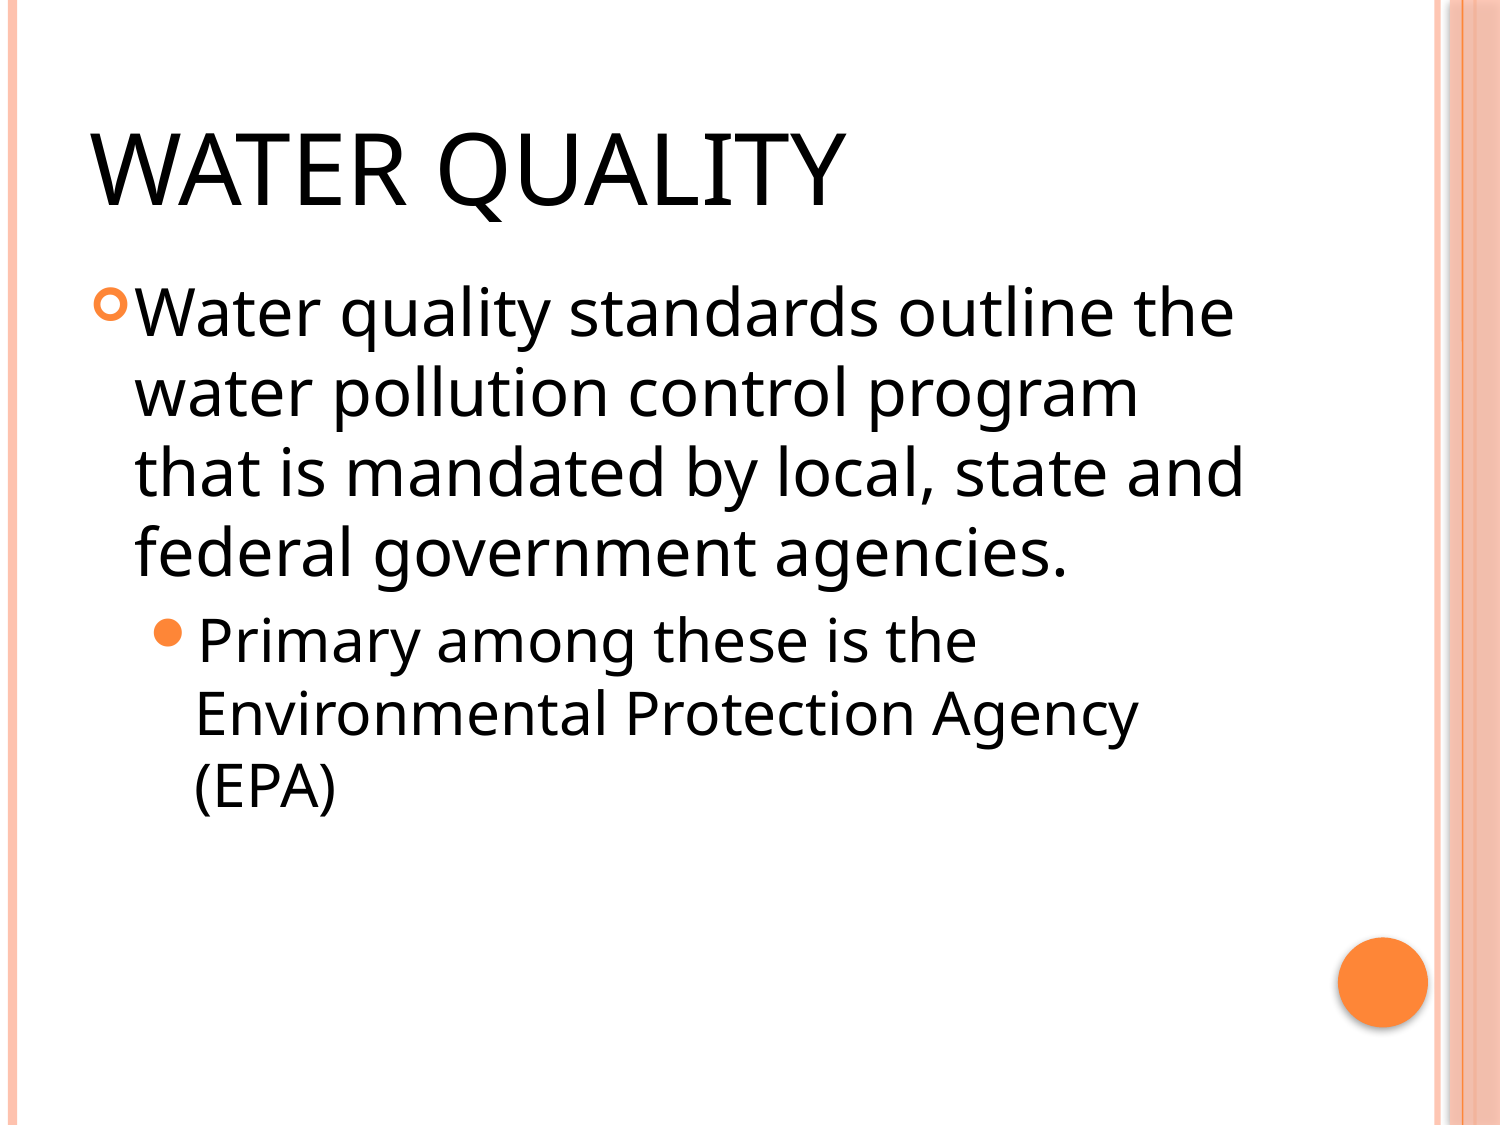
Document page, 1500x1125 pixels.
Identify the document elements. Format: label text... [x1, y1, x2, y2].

title Water Quality [75, 45, 1300, 233]
list Water quality standards outline the water pollution control program that is mandated by local, state and federal government agencies. Primary among these is the Environmental Protection Agency (EPA) [75, 262, 1300, 1062]
